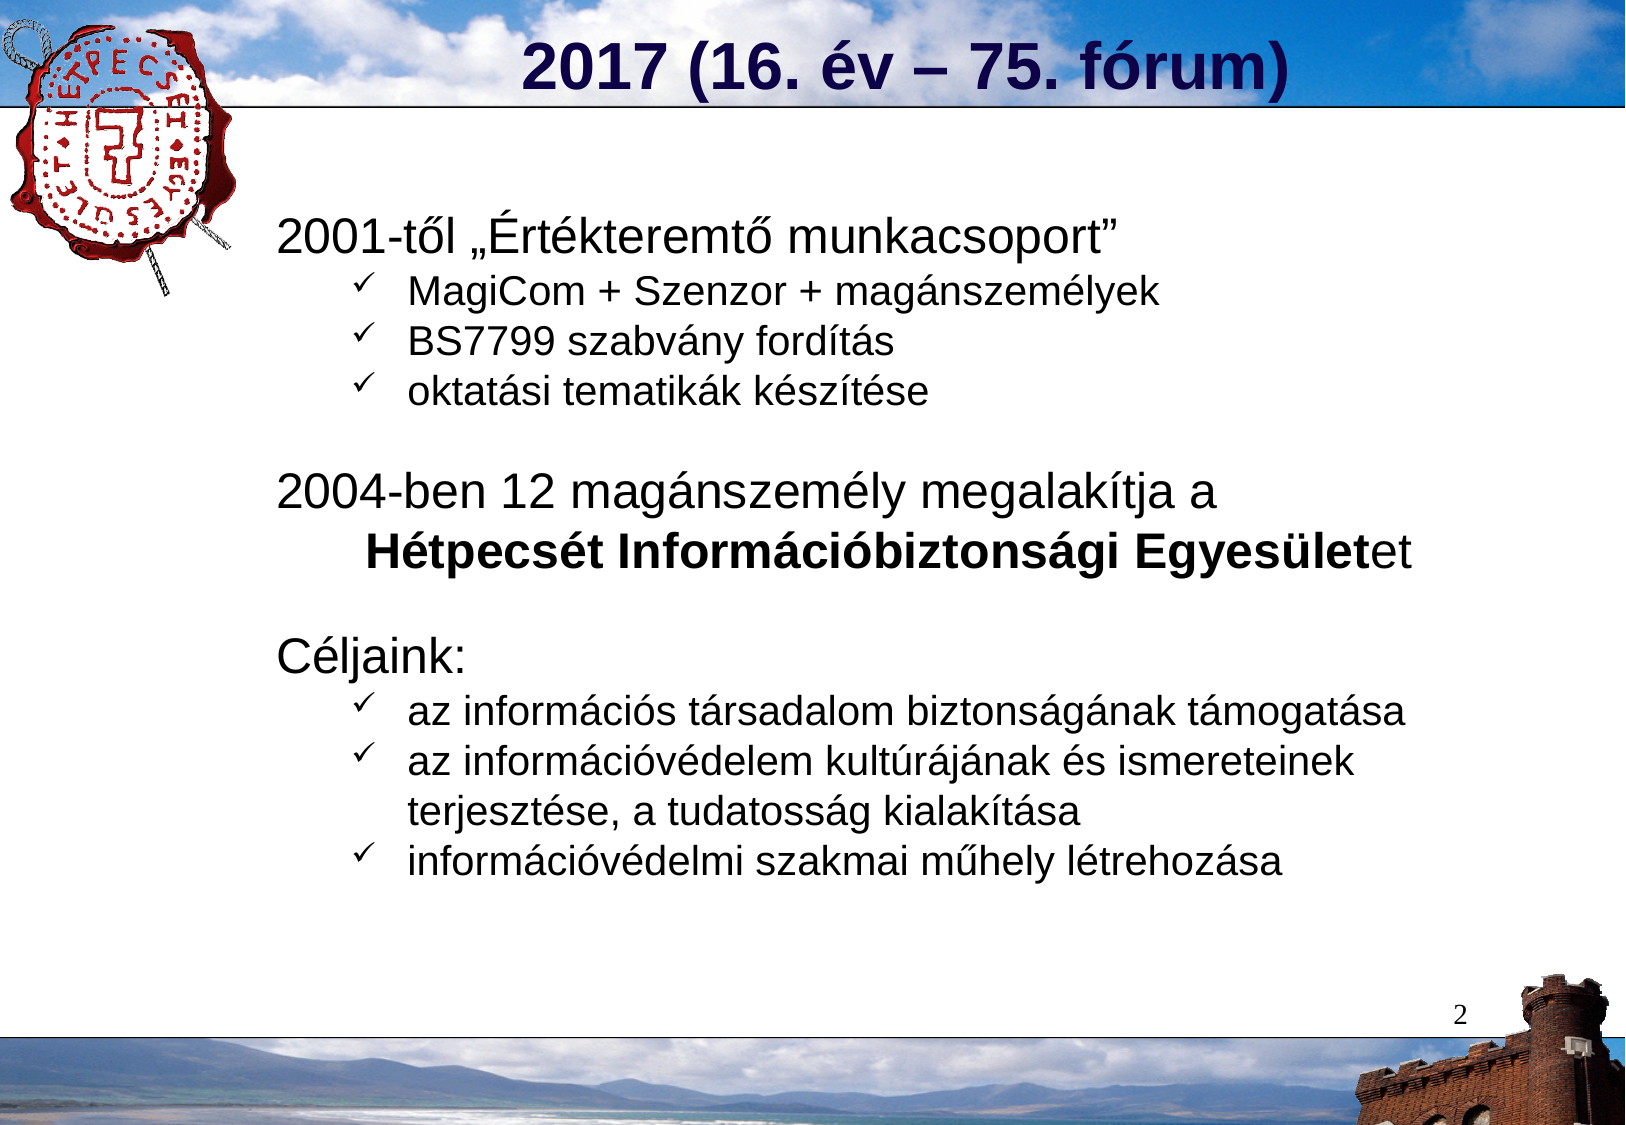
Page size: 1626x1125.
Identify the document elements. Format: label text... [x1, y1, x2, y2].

text_box 2 [1438, 1012, 1531, 1069]
text_box 2001-től „Értékteremtő munkacsoport” MagiCom + Szenzor + magánszemélyek BS7799 szabvány fordítás oktatási tematikák készítése 2004-ben 12 magánszemély megalakítja a Hétpecsét Információbiztonsági Egyesületet Céljaink: az információs társadalom biztonságának támogatása az információvédelem kultúrájának és ismereteinek terjesztése, a tudatosság kialakítása információvédelmi szakmai műhely létrehozása [186, 196, 1531, 1012]
picture [0, 974, 1625, 1125]
picture [0, 0, 1625, 297]
text_box 2017 (16. év – 75. fórum) [249, 24, 1563, 100]
